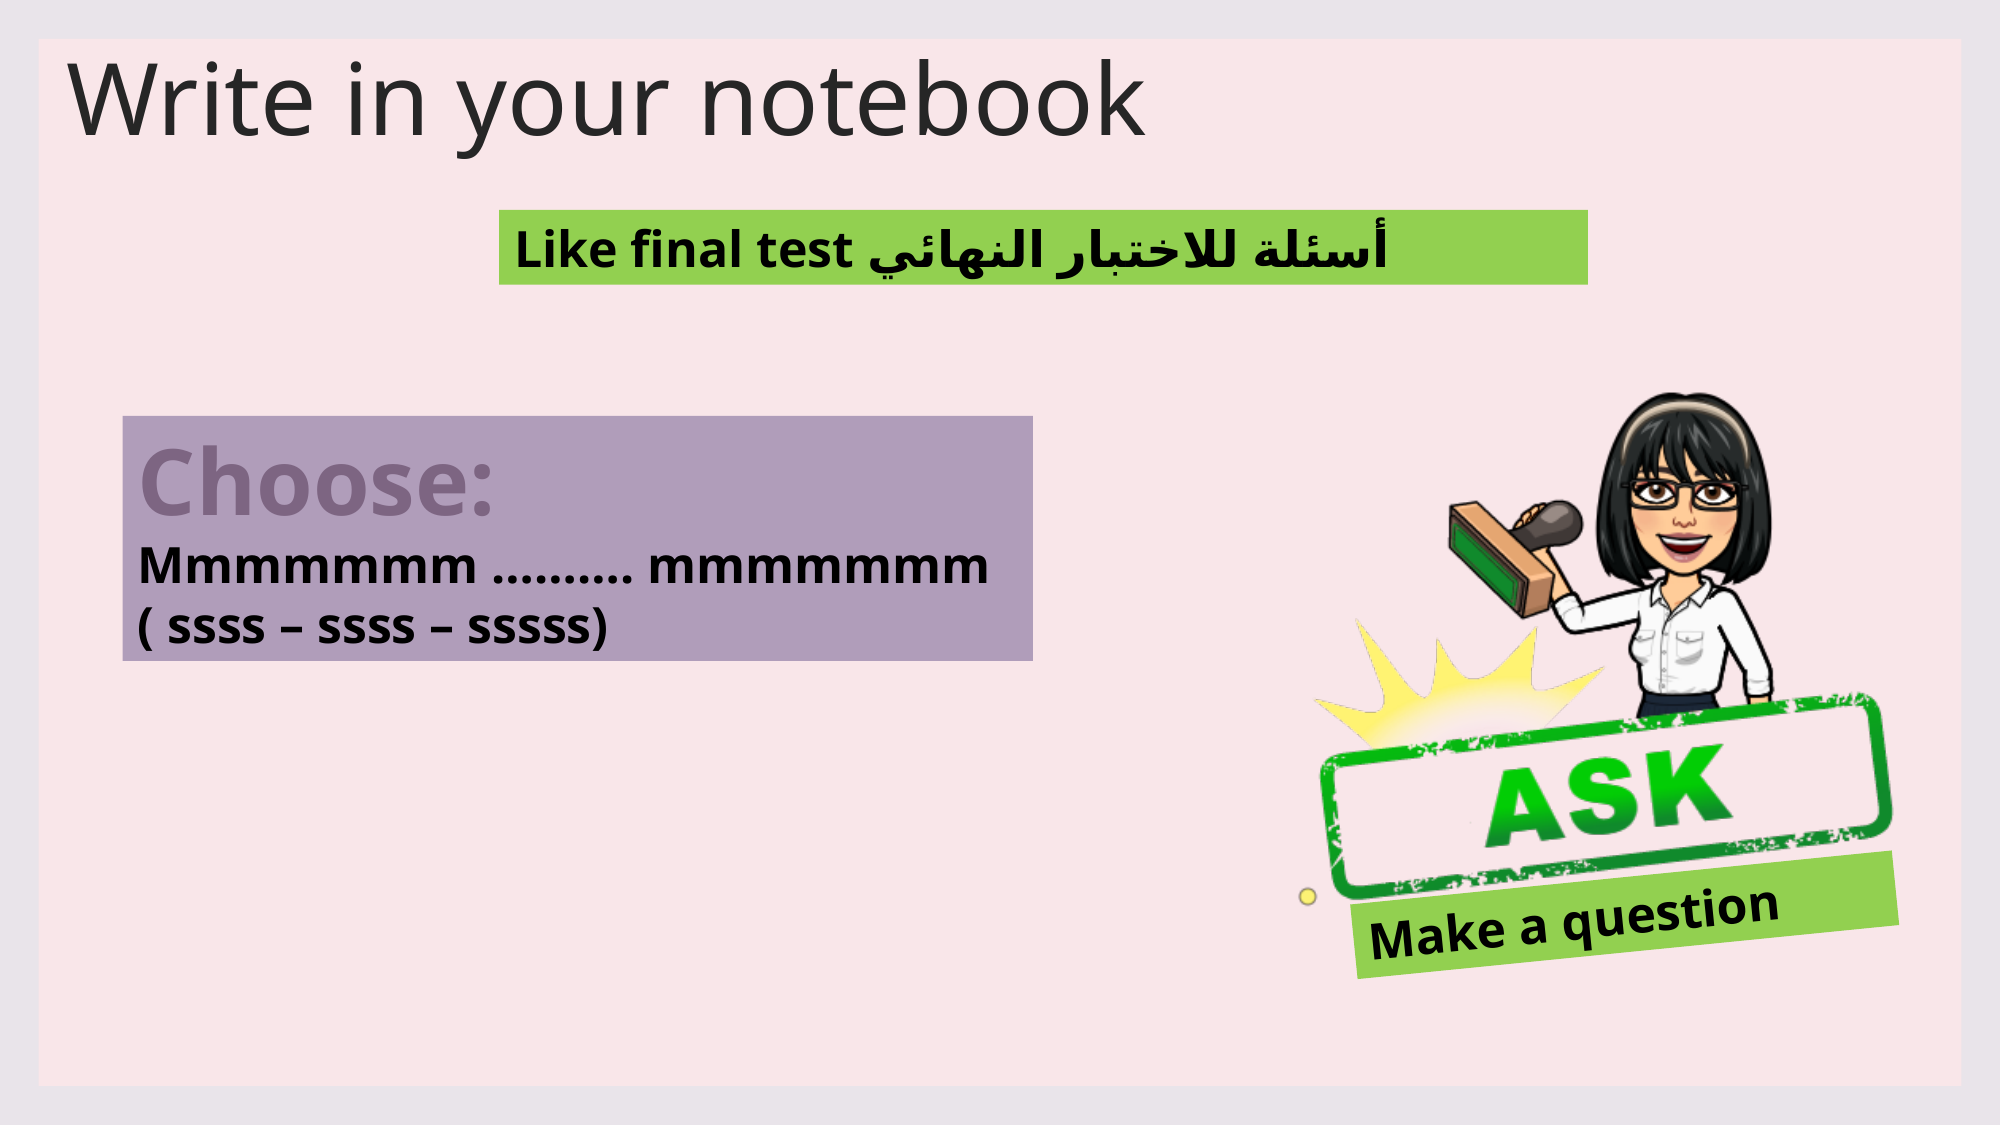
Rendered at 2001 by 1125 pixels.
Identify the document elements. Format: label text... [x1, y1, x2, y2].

picture [1289, 280, 1924, 916]
text_box Choose: Mmmmmmm ………. mmmmmmm ( ssss – ssss – sssss) [122, 415, 1033, 661]
title Write in your notebook [51, 0, 1701, 216]
text_box Make a question [1352, 923, 1900, 980]
text_box Like final test أسئلة للاختبار النهائي [499, 209, 1588, 285]
